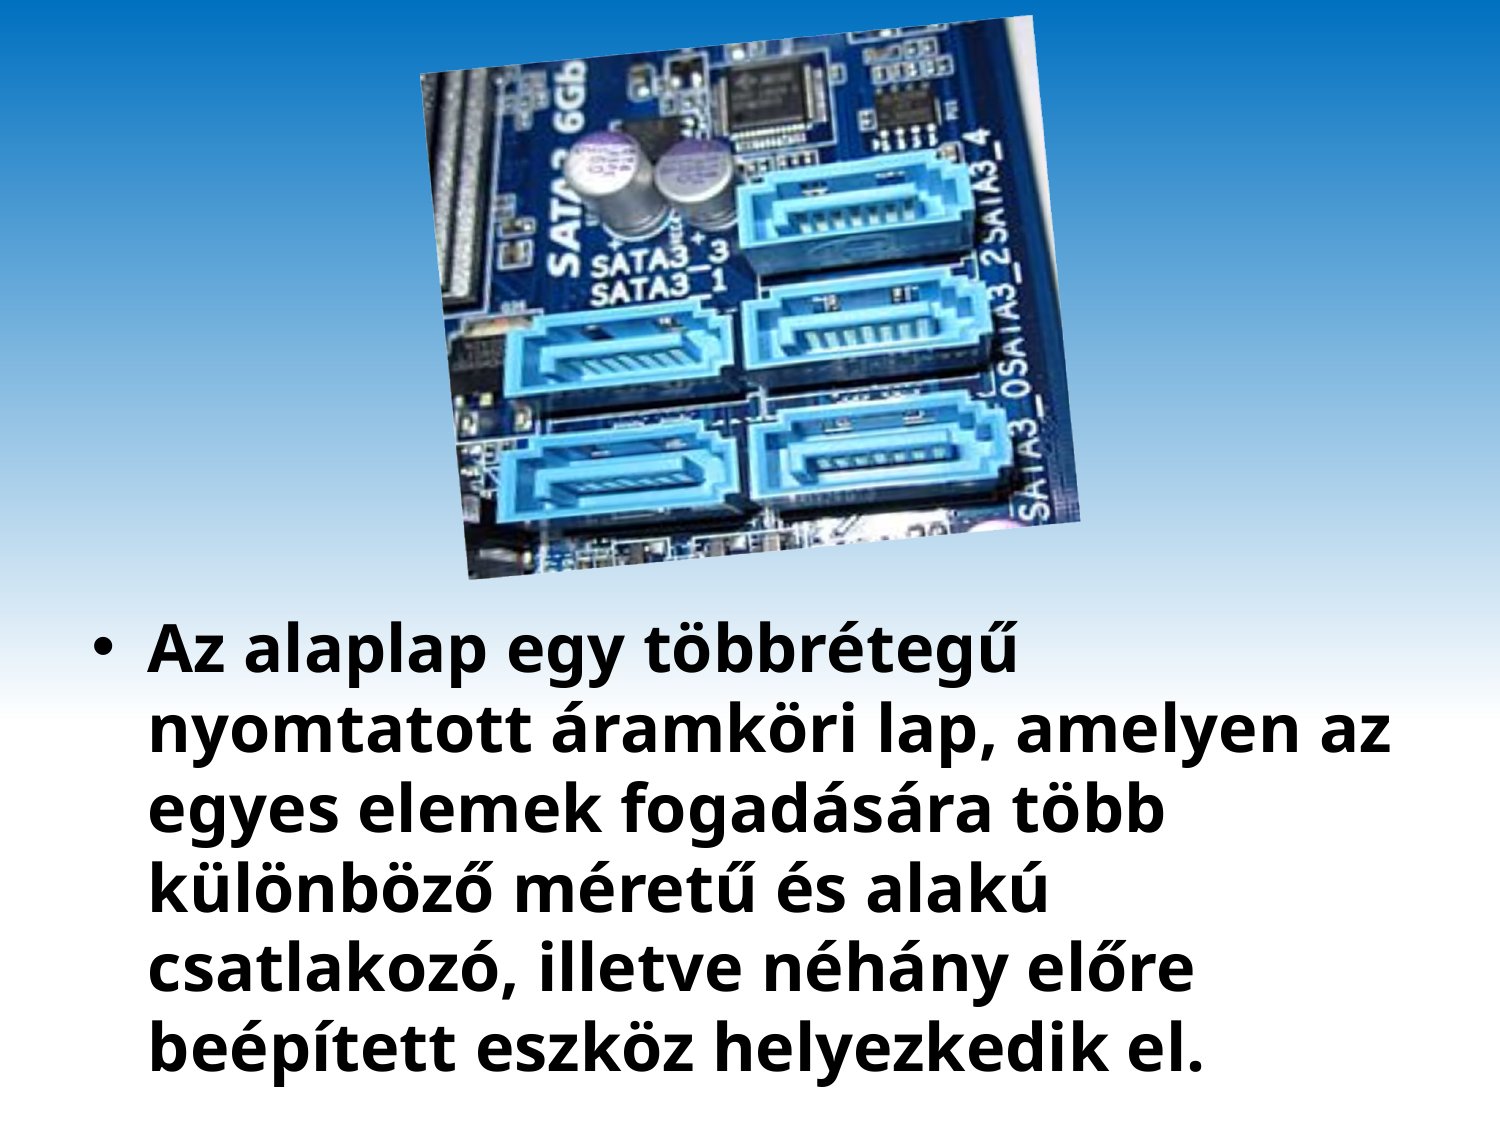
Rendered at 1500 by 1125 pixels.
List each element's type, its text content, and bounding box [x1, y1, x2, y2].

list Az alaplap egy többrétegű nyomtatott áramköri lap, amelyen az egyes elemek fogadására több különböző méretű és alakú csatlakozó, illetve néhány előre beépített eszköz helyezkedik el. [76, 597, 1427, 1088]
picture [421, 16, 1080, 579]
